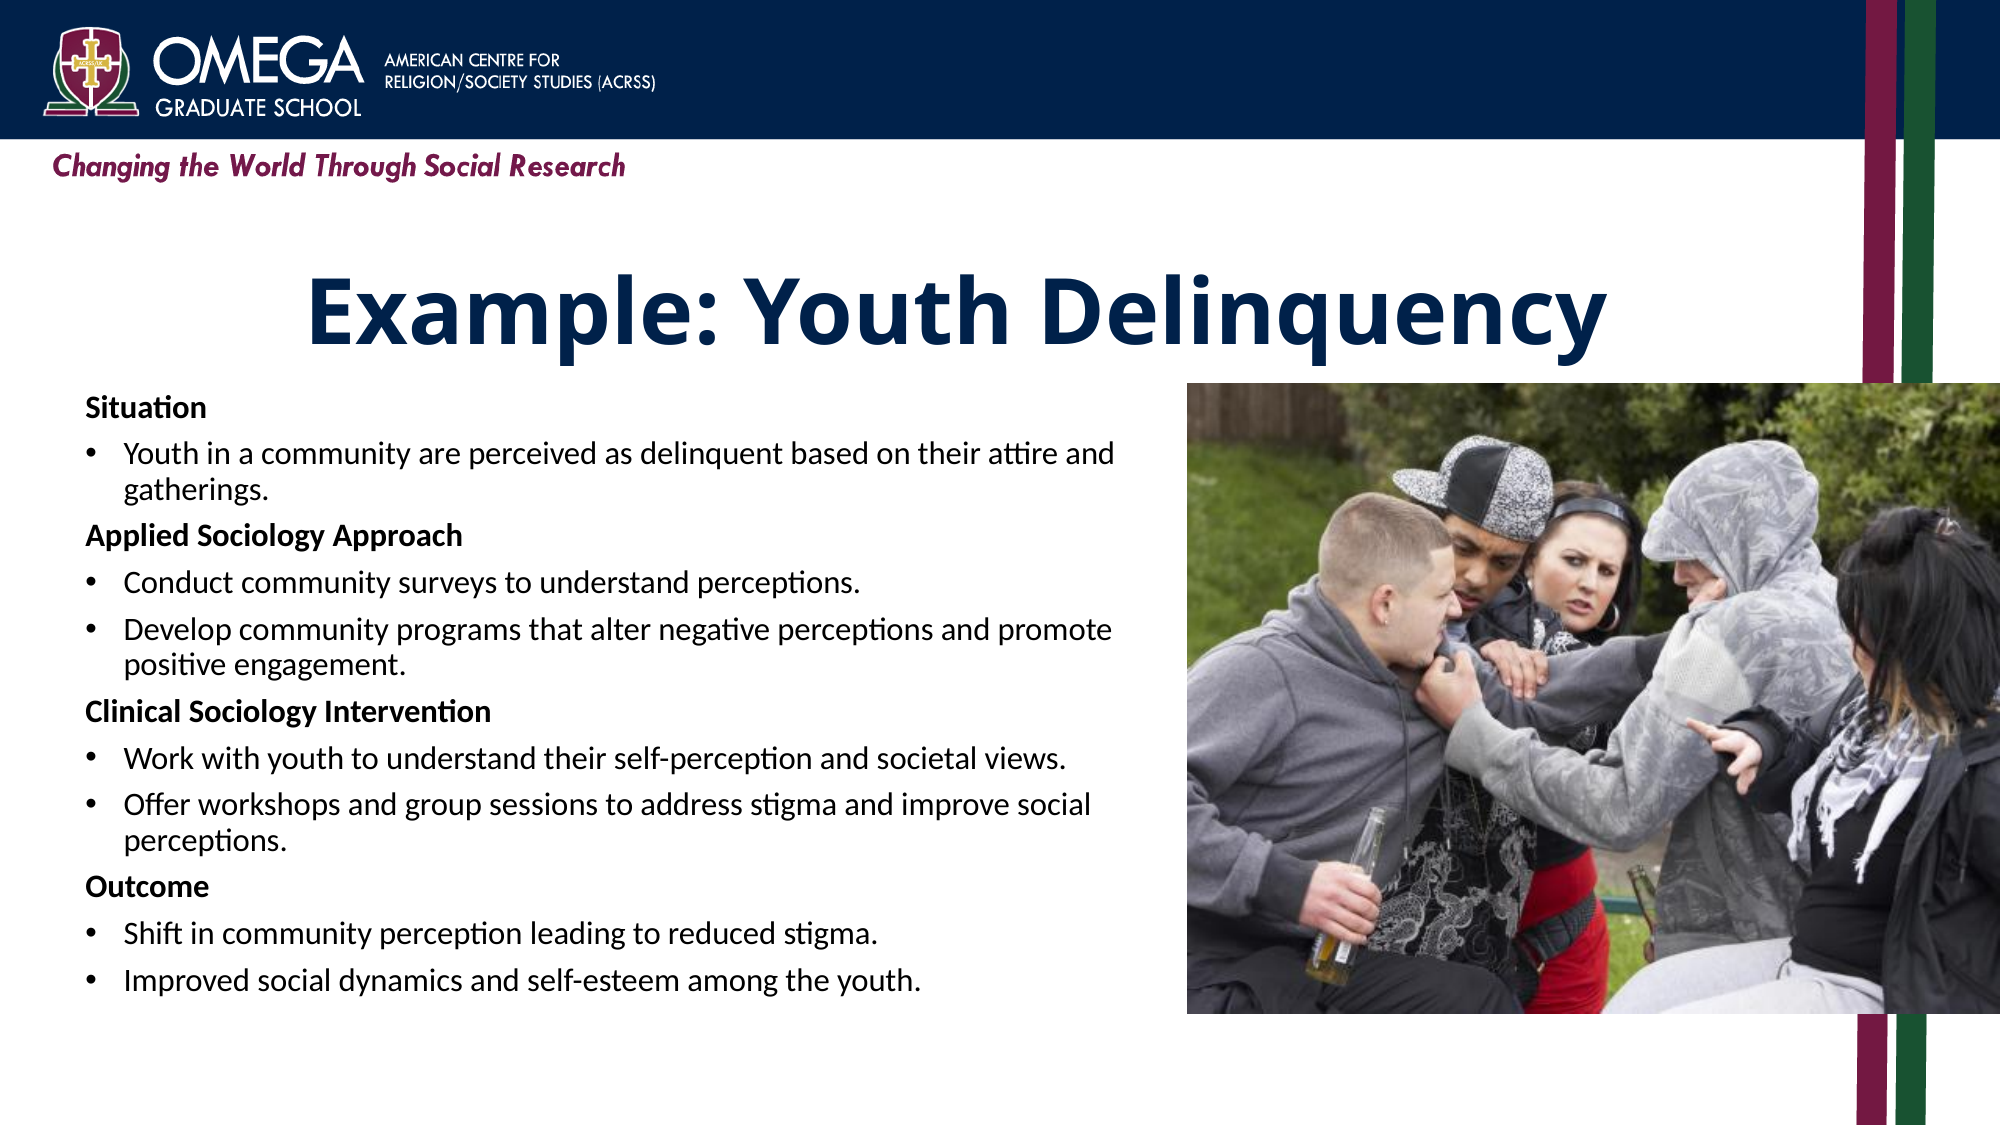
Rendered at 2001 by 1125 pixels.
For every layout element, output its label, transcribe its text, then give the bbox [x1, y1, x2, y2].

picture [0, 0, 2000, 1125]
list Situation Youth in a community are perceived as delinquent based on their attire and gatherings. Applied Sociology Approach Conduct community surveys to understand perceptions. Develop community programs that alter negative perceptions and promote positive engagement. Clinical Sociology Intervention Work with youth to understand their self-perception and societal views. Offer workshops and group sessions to address stigma and improve social perceptions. Outcome Shift in community perception leading to reduced stigma. Improved social dynamics and self-esteem among the youth. [70, 382, 1167, 1014]
title Example: Youth Delinquency [70, 246, 1843, 383]
